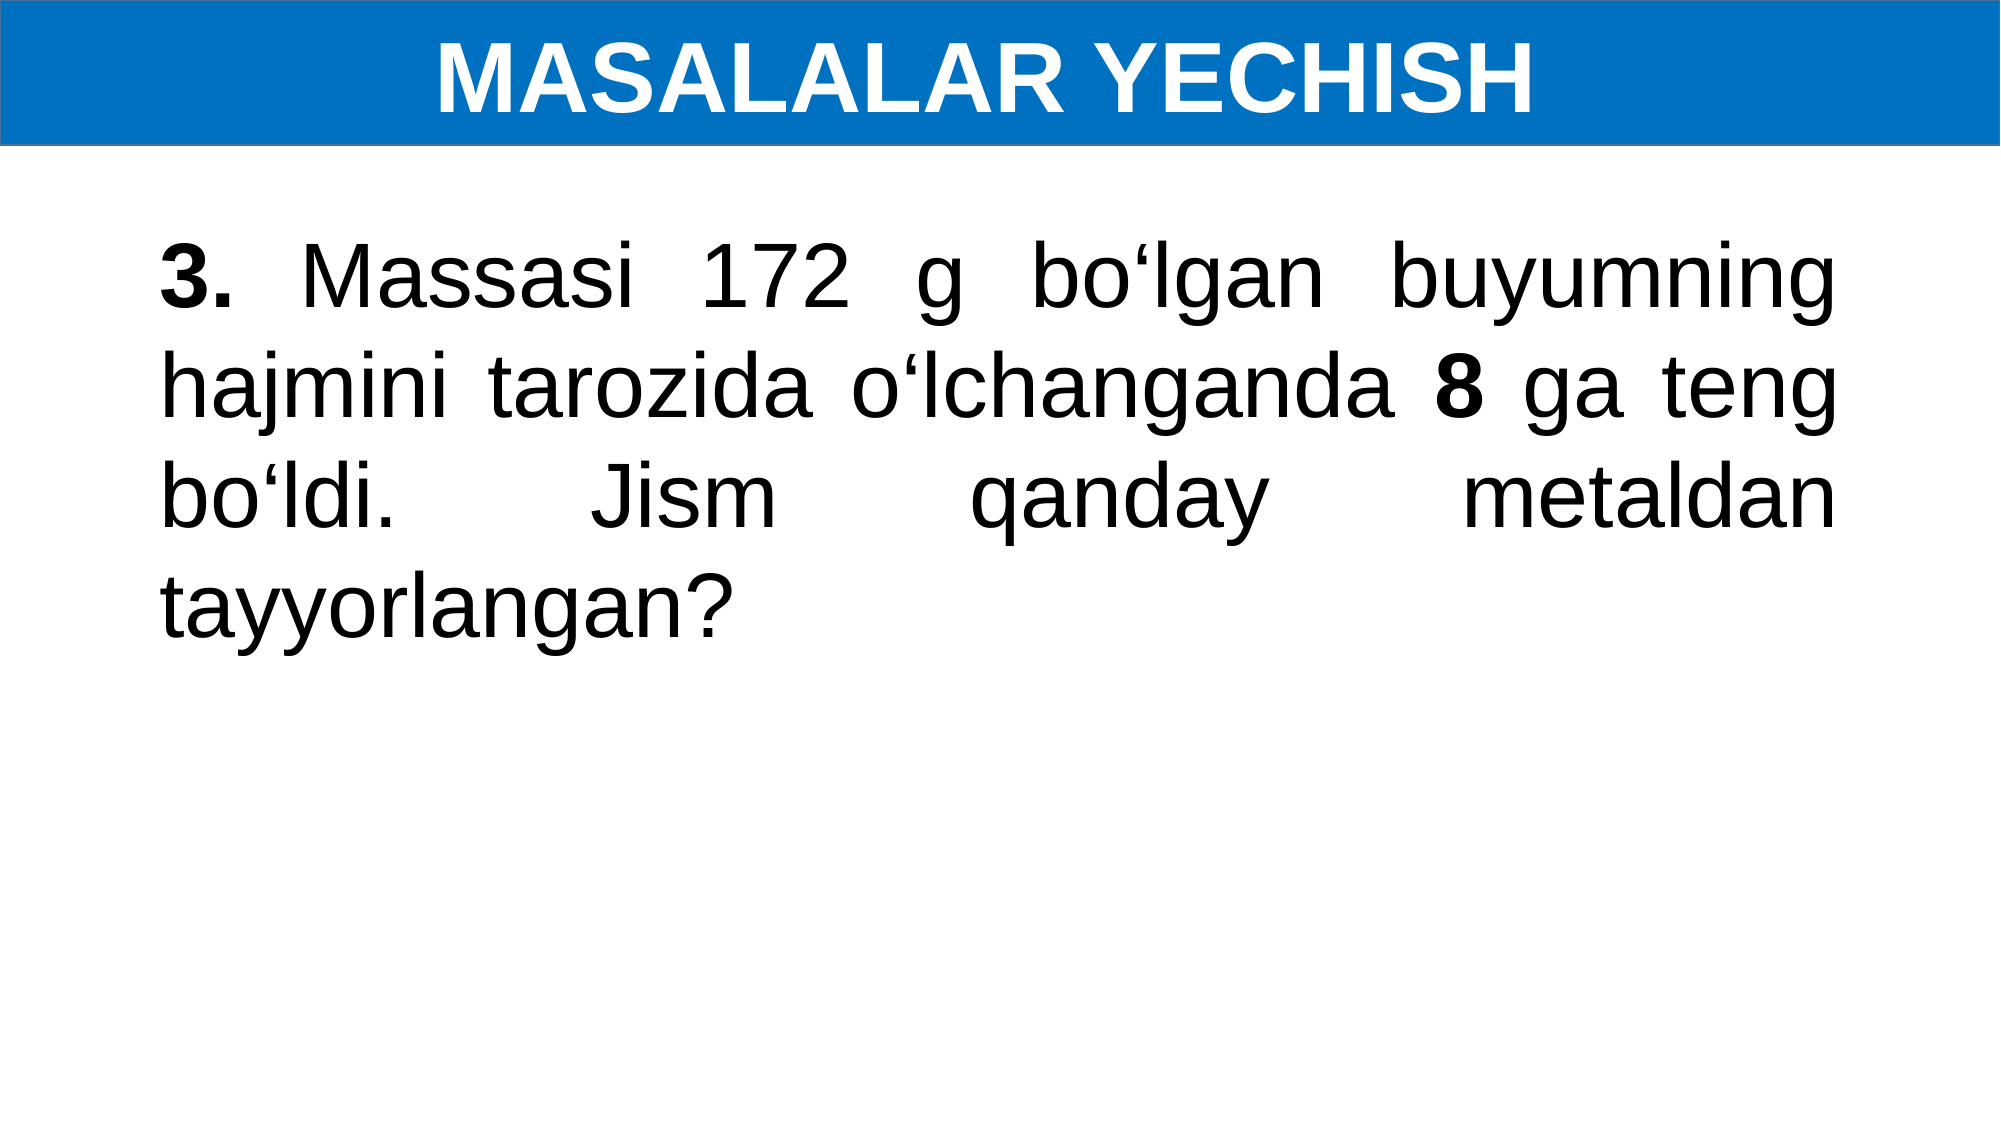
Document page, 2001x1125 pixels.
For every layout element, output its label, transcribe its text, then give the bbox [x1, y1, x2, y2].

text_box MASALALAR YECHISH [0, 0, 2000, 146]
